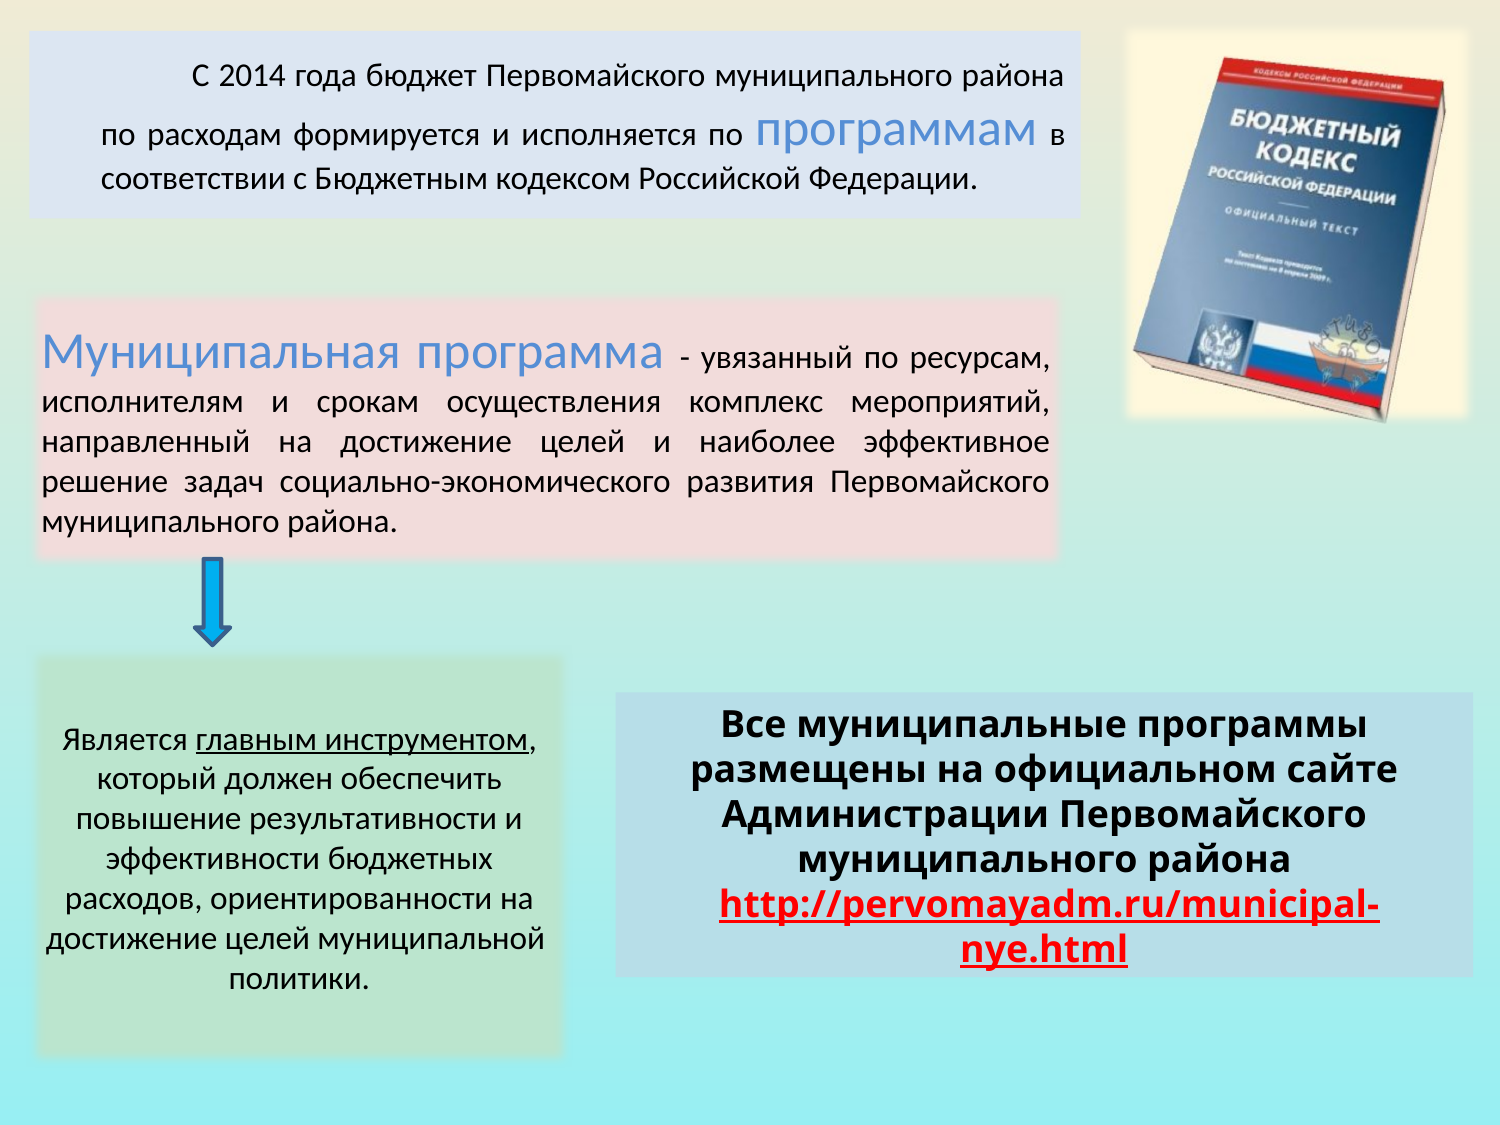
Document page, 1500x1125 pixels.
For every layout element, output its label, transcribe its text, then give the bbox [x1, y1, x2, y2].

picture [1115, 18, 1479, 429]
title С 2014 года бюджет Первомайского муниципального района по расходам формируется и исполняется по программам в соответствии с Бюджетным кодексом Российской Федерации. [27, 29, 1083, 220]
text_box Муниципальная программа - увязанный по ресурсам, исполнителям и срокам осуществления комплекс мероприятий, направленный на достижение целей и наиболее эффективное решение задач социально-экономического развития Первомайского муниципального района. [41, 303, 1054, 555]
text_box Является главным инструментом, который должен обеспечить повышение результативности и эффективности бюджетных расходов, ориентированности на достижение целей муниципальной политики. [42, 660, 558, 1053]
text_box Все муниципальные программы размещены на официальном сайте Администрации Первомайского муниципального района http://pervomayadm.ru/municipal-nye.html [615, 692, 1474, 978]
text_box [192, 556, 233, 648]
